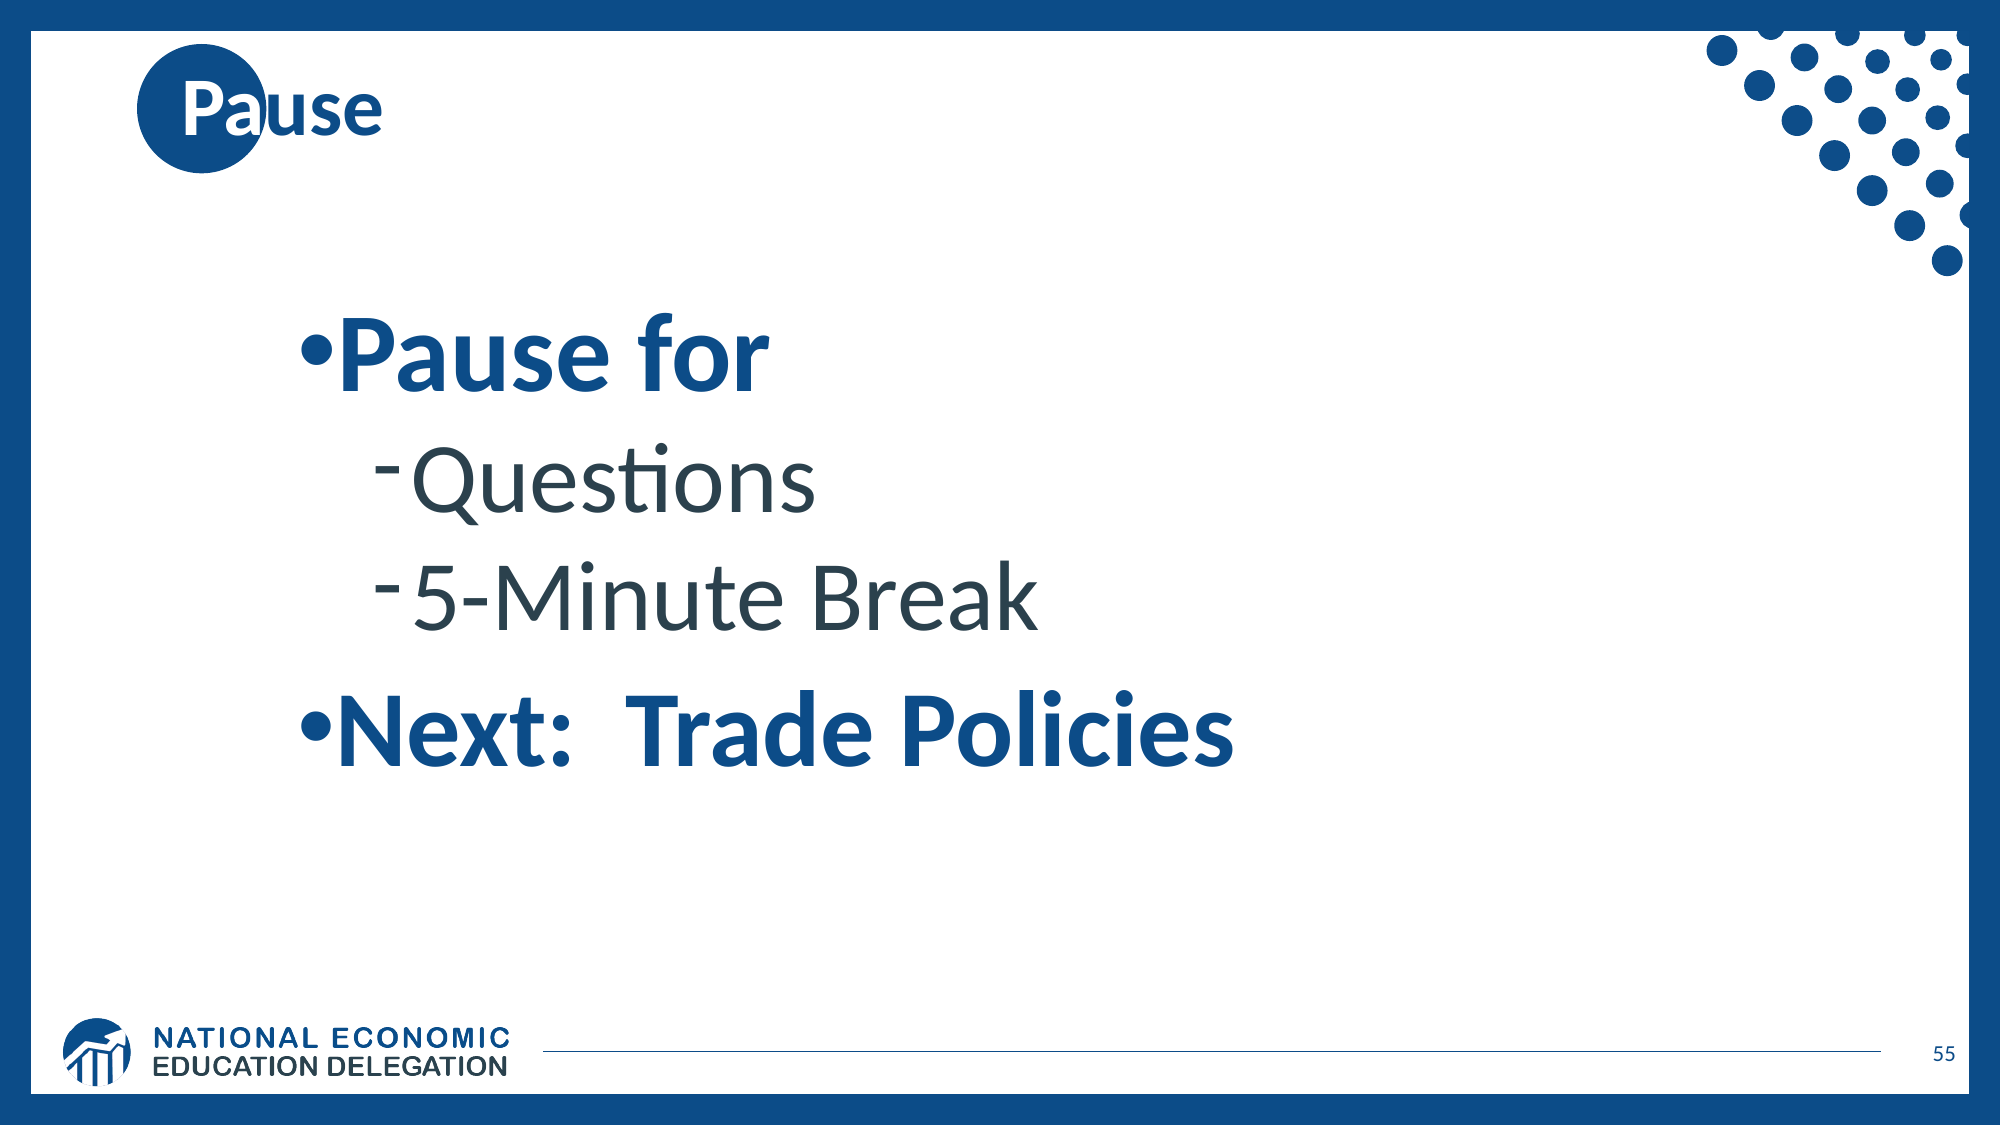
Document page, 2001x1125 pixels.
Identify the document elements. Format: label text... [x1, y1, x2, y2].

text_box Pause [147, 0, 1873, 218]
list Pause for Questions 5-Minute Break Next: Trade Policies [282, 161, 1646, 923]
text_box [0, 0, 2000, 1125]
